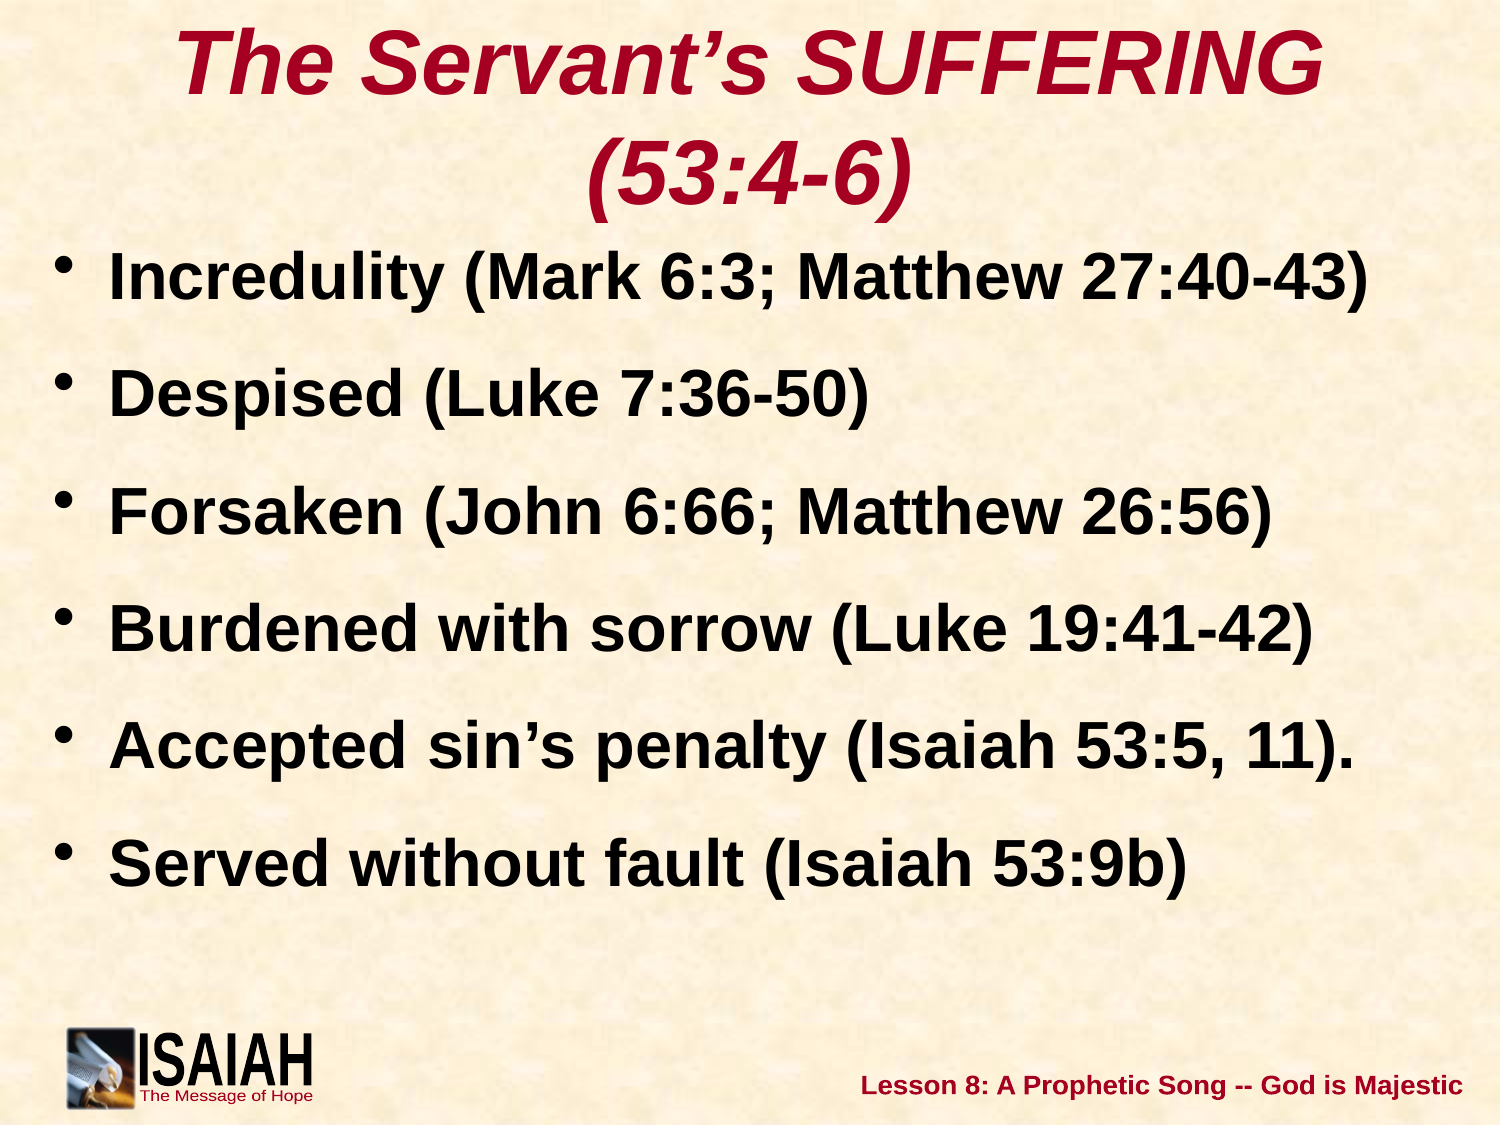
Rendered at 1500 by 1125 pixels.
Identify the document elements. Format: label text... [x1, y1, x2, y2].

list Incredulity (Mark 6:3; Matthew 27:40-43) Despised (Luke 7:36-50) Forsaken (John 6:66; Matthew 26:56) Burdened with sorrow (Luke 19:41-42) Accepted sin’s penalty (Isaiah 53:5, 11). Served without fault (Isaiah 53:9b) [37, 224, 1463, 1005]
picture [0, 0, 1500, 1125]
title The Servant’s SUFFERING (53:4-6) [24, 24, 1475, 200]
